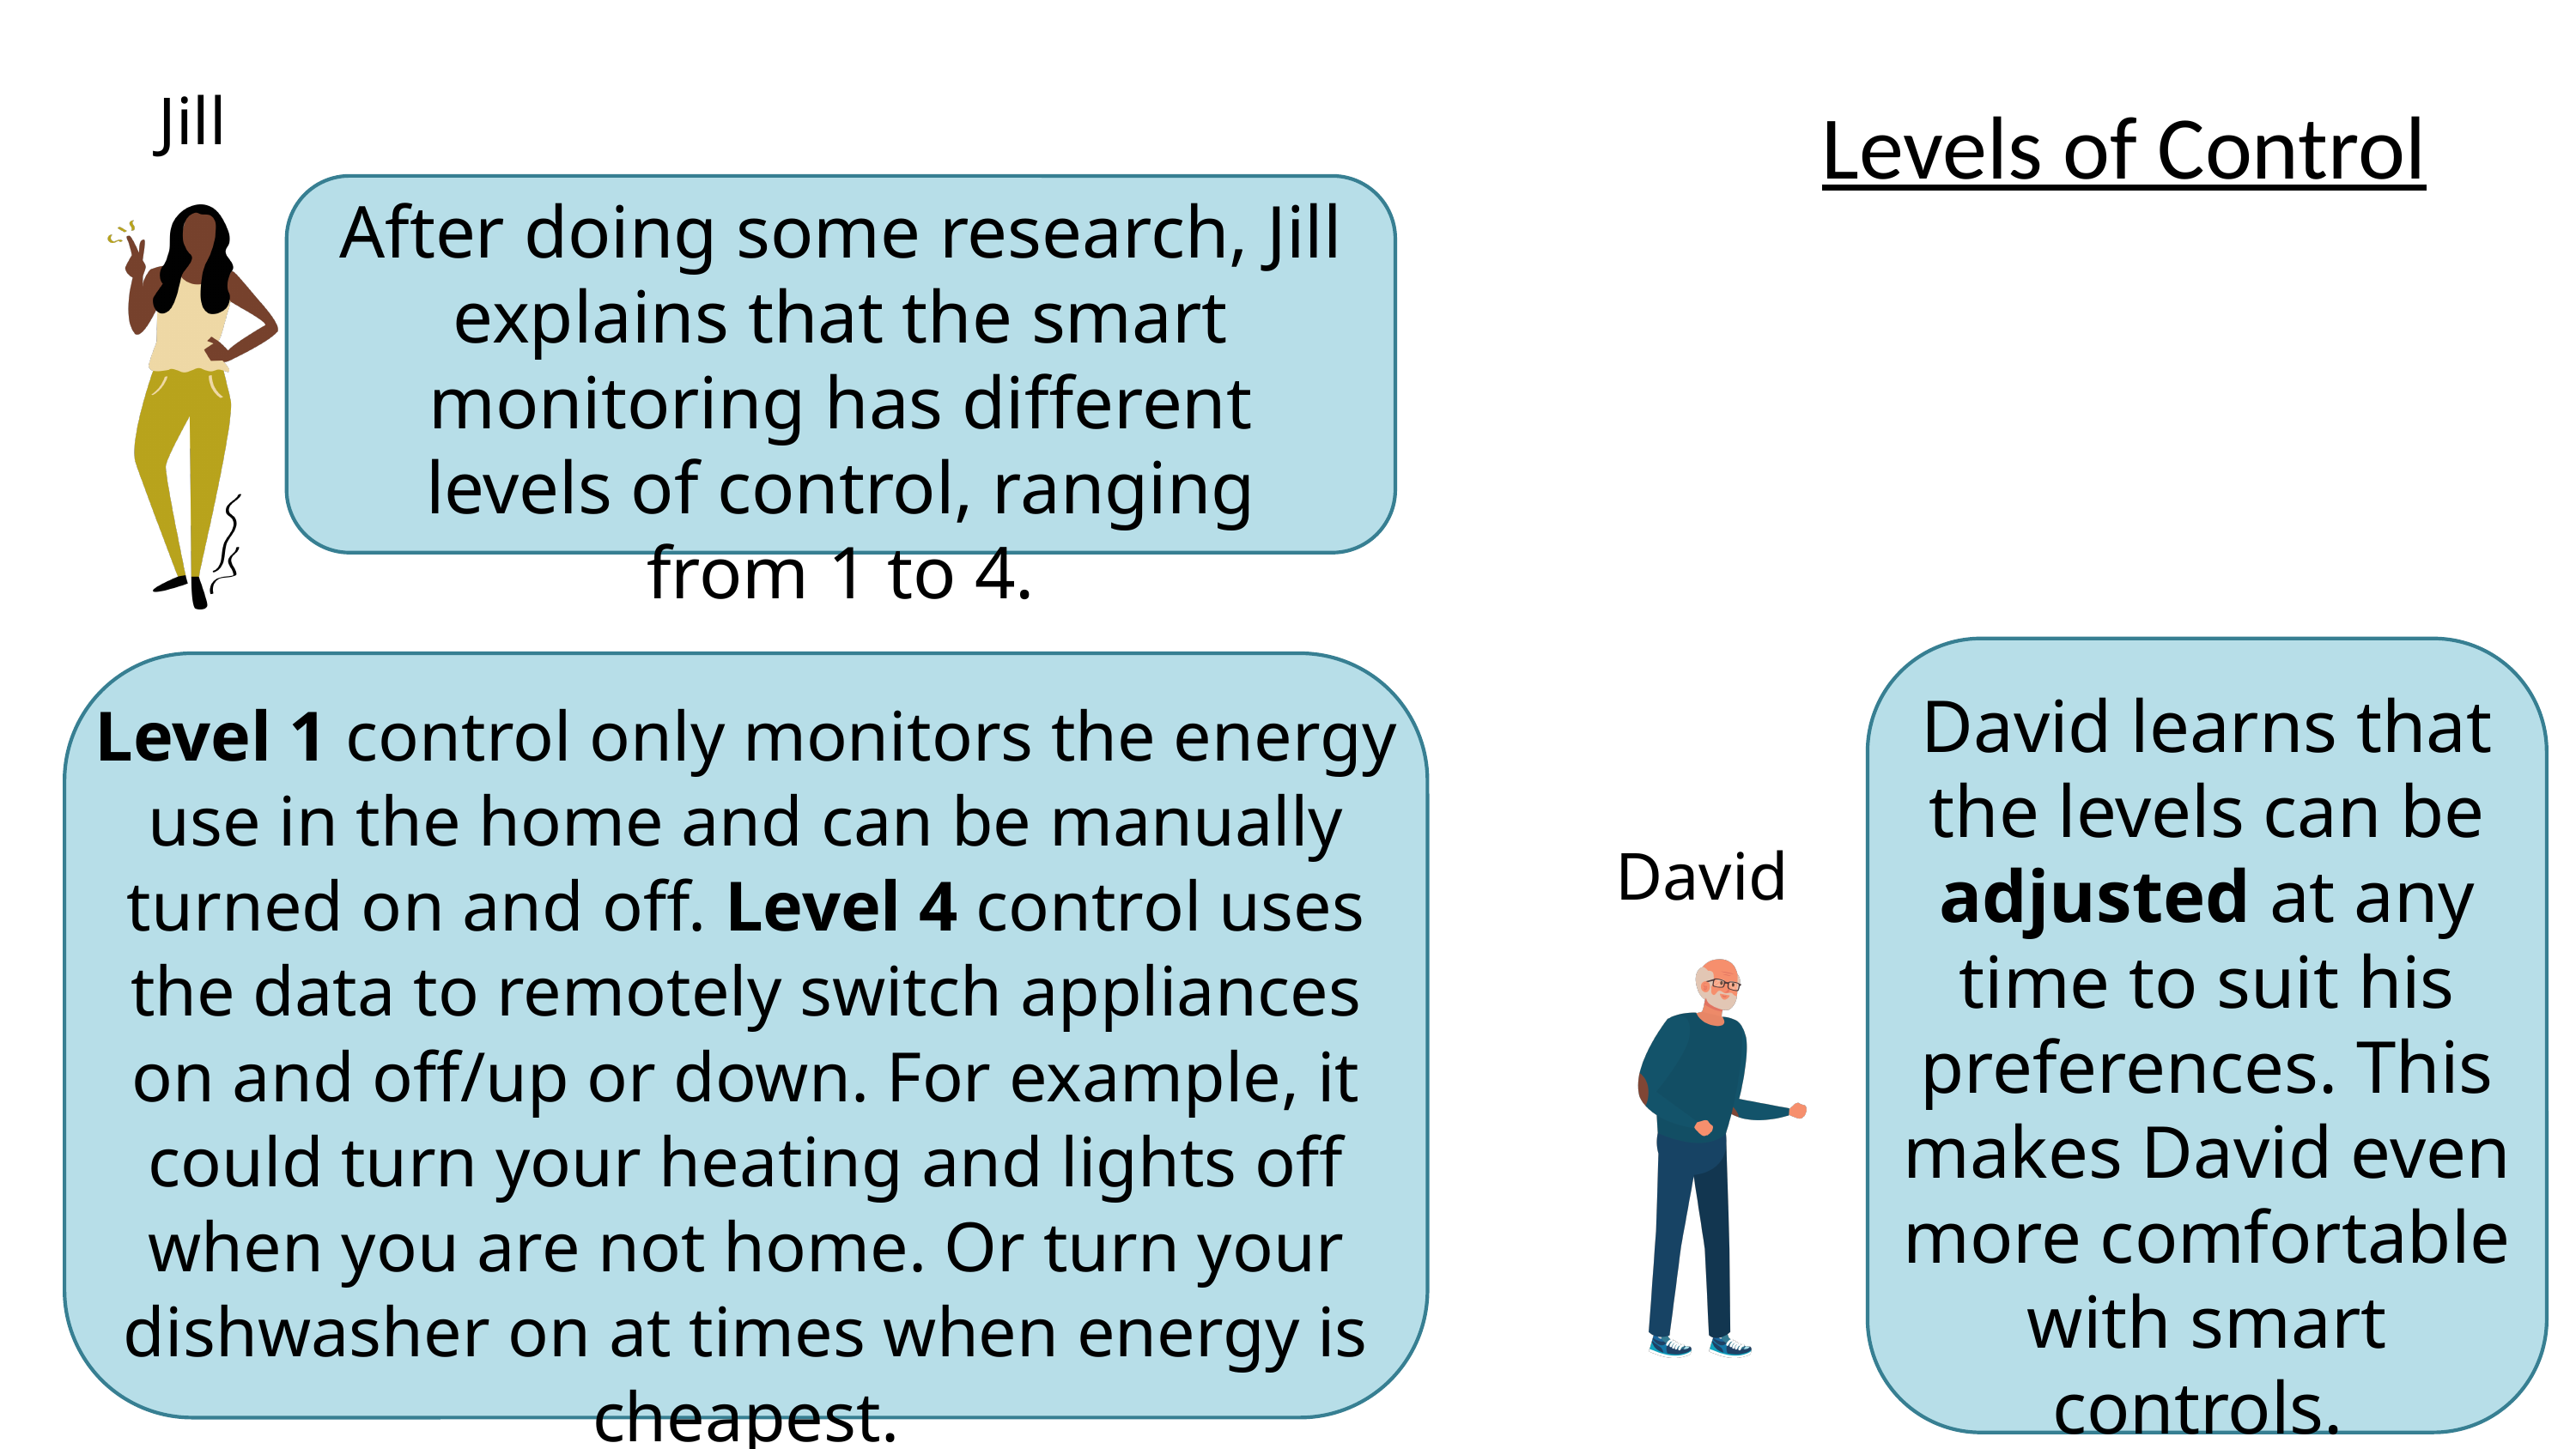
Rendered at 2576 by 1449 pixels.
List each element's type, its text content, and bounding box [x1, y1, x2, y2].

text_box [1865, 636, 2549, 1389]
text_box [284, 173, 1398, 554]
text_box Levels of Control [1808, 82, 2439, 203]
text_box Jill [101, 66, 284, 158]
text_box David [1598, 822, 1807, 913]
text_box Level 1 control only monitors the energy use in the home and can be manually turned on and off. Level 4 control uses the data to remotely switch appliances on and off/up or down. For example, it could turn your heating and lights off when you are not home. Or turn your dishwasher on at times when energy is cheapest. [81, 689, 1412, 1449]
text_box David learns that the levels can be adjusted at any time to suit his preferences. This makes David even more comfortable with smart controls. [1889, 682, 2525, 1448]
text_box [100, 651, 1392, 689]
picture [106, 204, 278, 610]
text_box After doing some research, Jill explains that the smart monitoring has different levels of control, ranging from 1 to 4. [335, 187, 1346, 614]
text_box [1412, 715, 1430, 1355]
text_box [63, 714, 81, 1356]
picture [1630, 956, 1807, 1362]
